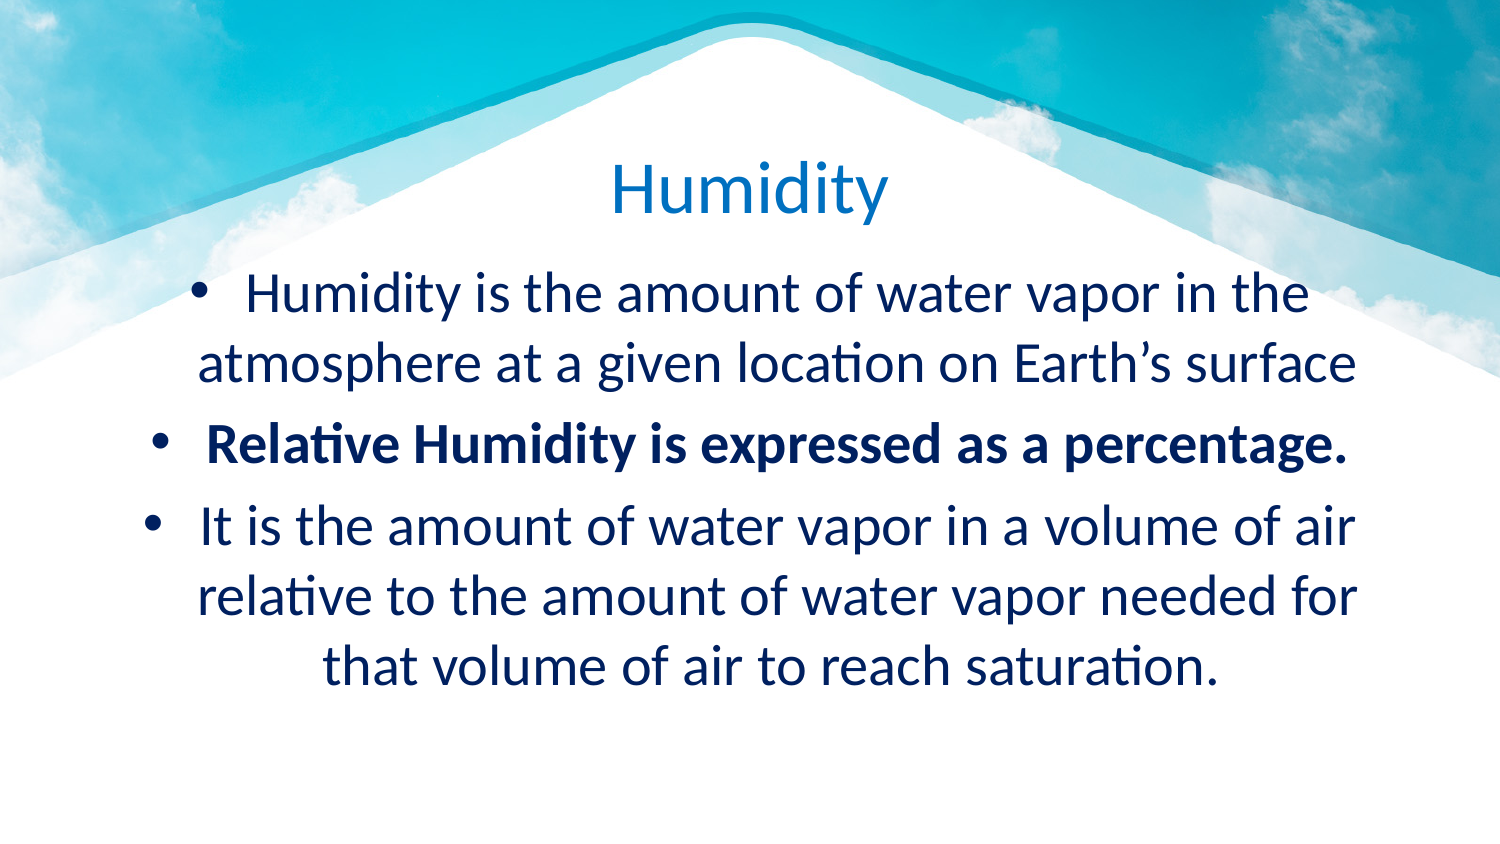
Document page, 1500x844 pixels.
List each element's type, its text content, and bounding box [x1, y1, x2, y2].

list Humidity is the amount of water vapor in the atmosphere at a given location on Earth’s surface Relative Humidity is expressed as a percentage. It is the amount of water vapor in a volume of air relative to the amount of water vapor needed for that volume of air to reach saturation. [73, 246, 1427, 798]
title Humidity [73, 121, 1427, 246]
picture [0, 0, 1500, 844]
